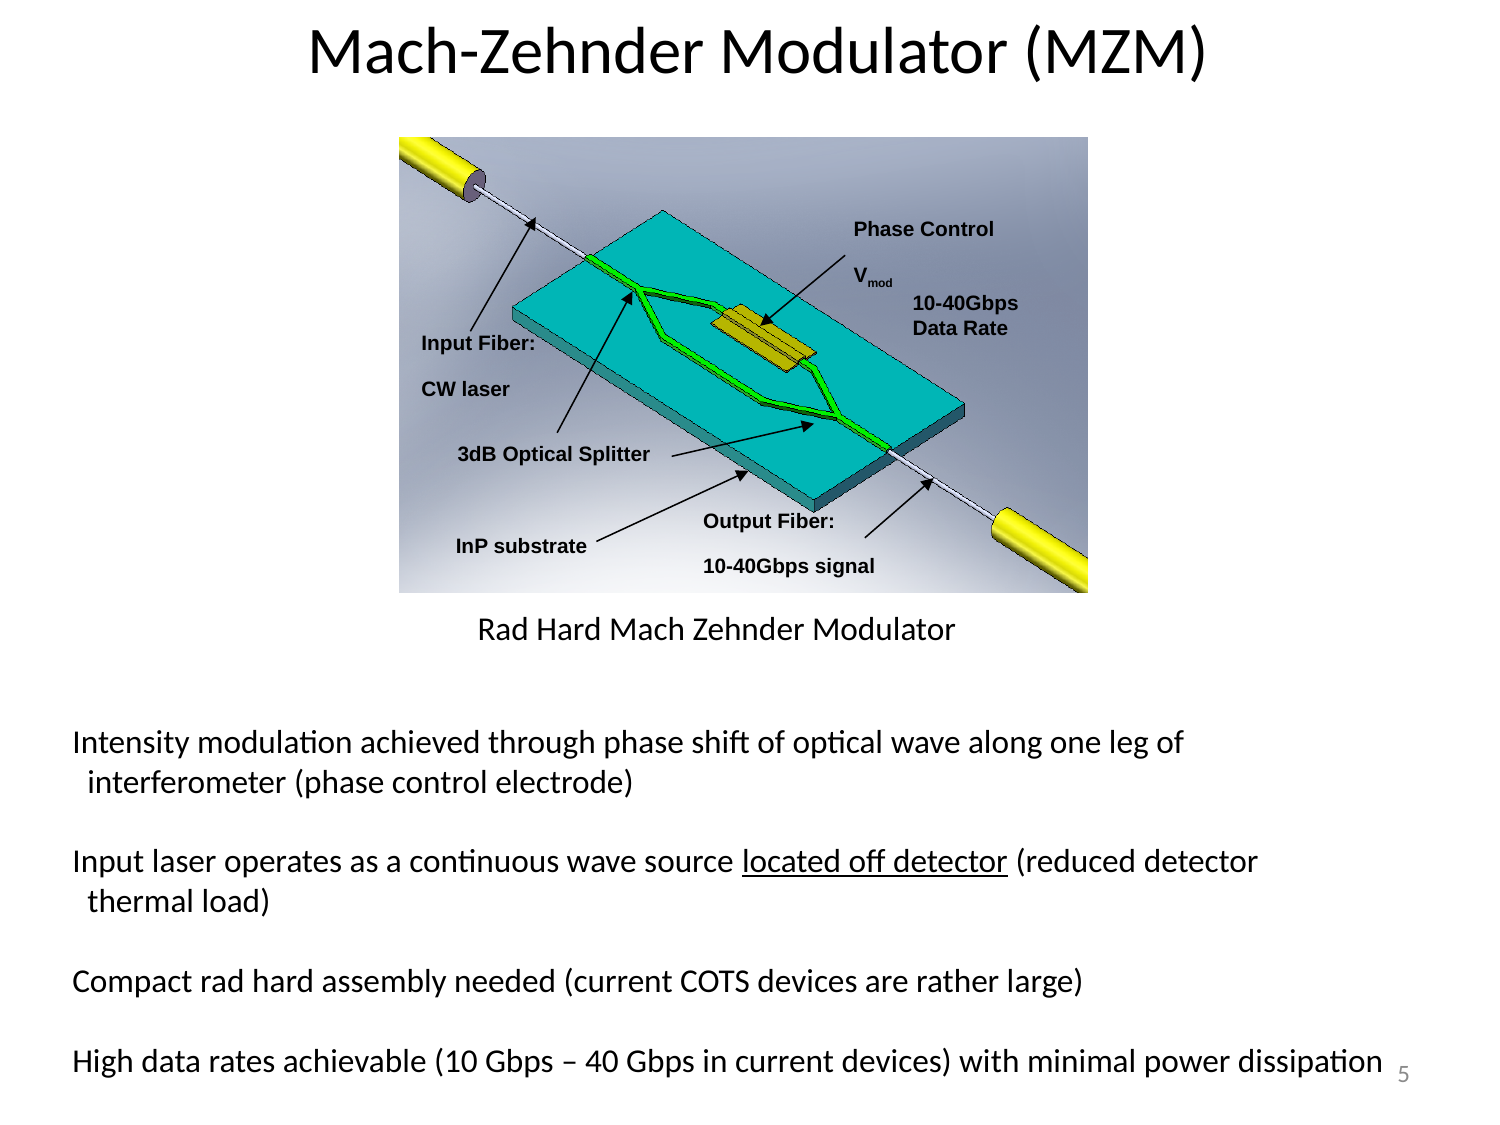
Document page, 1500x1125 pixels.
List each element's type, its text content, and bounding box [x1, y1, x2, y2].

slide_number 5 [1074, 1042, 1425, 1103]
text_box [399, 137, 1088, 593]
text_box Rad Hard Mach Zehnder Modulator [462, 601, 1013, 675]
text_box Mach-Zehnder Modulator (MZM) [292, 0, 1225, 175]
text_box Intensity modulation achieved through phase shift of optical wave along one leg of interferometer (phase control electrode) Input laser operates as a continuous wave source located off detector (reduced detector thermal load) Compact rad hard assembly needed (current COTS devices are rather large) High data rates achievable (10 Gbps – 40 Gbps in current devices) with minimal power dissipation [57, 712, 1400, 1125]
